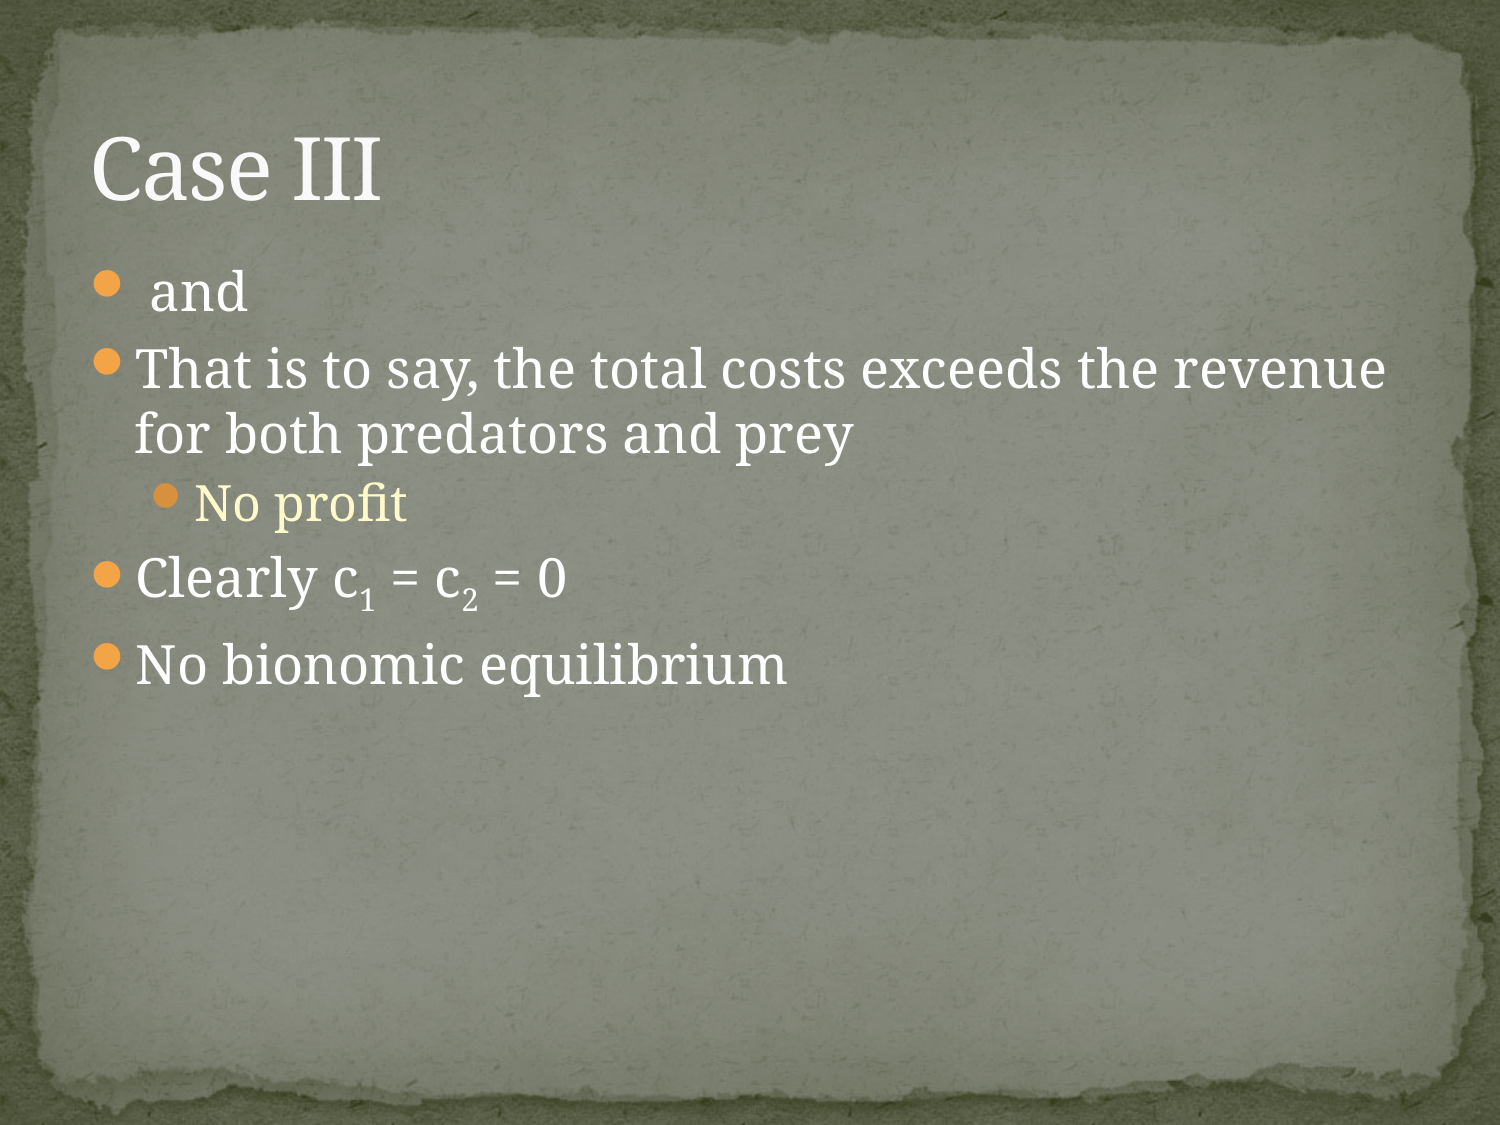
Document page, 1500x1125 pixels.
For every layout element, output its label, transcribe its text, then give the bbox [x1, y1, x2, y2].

title Case III [74, 24, 1425, 225]
